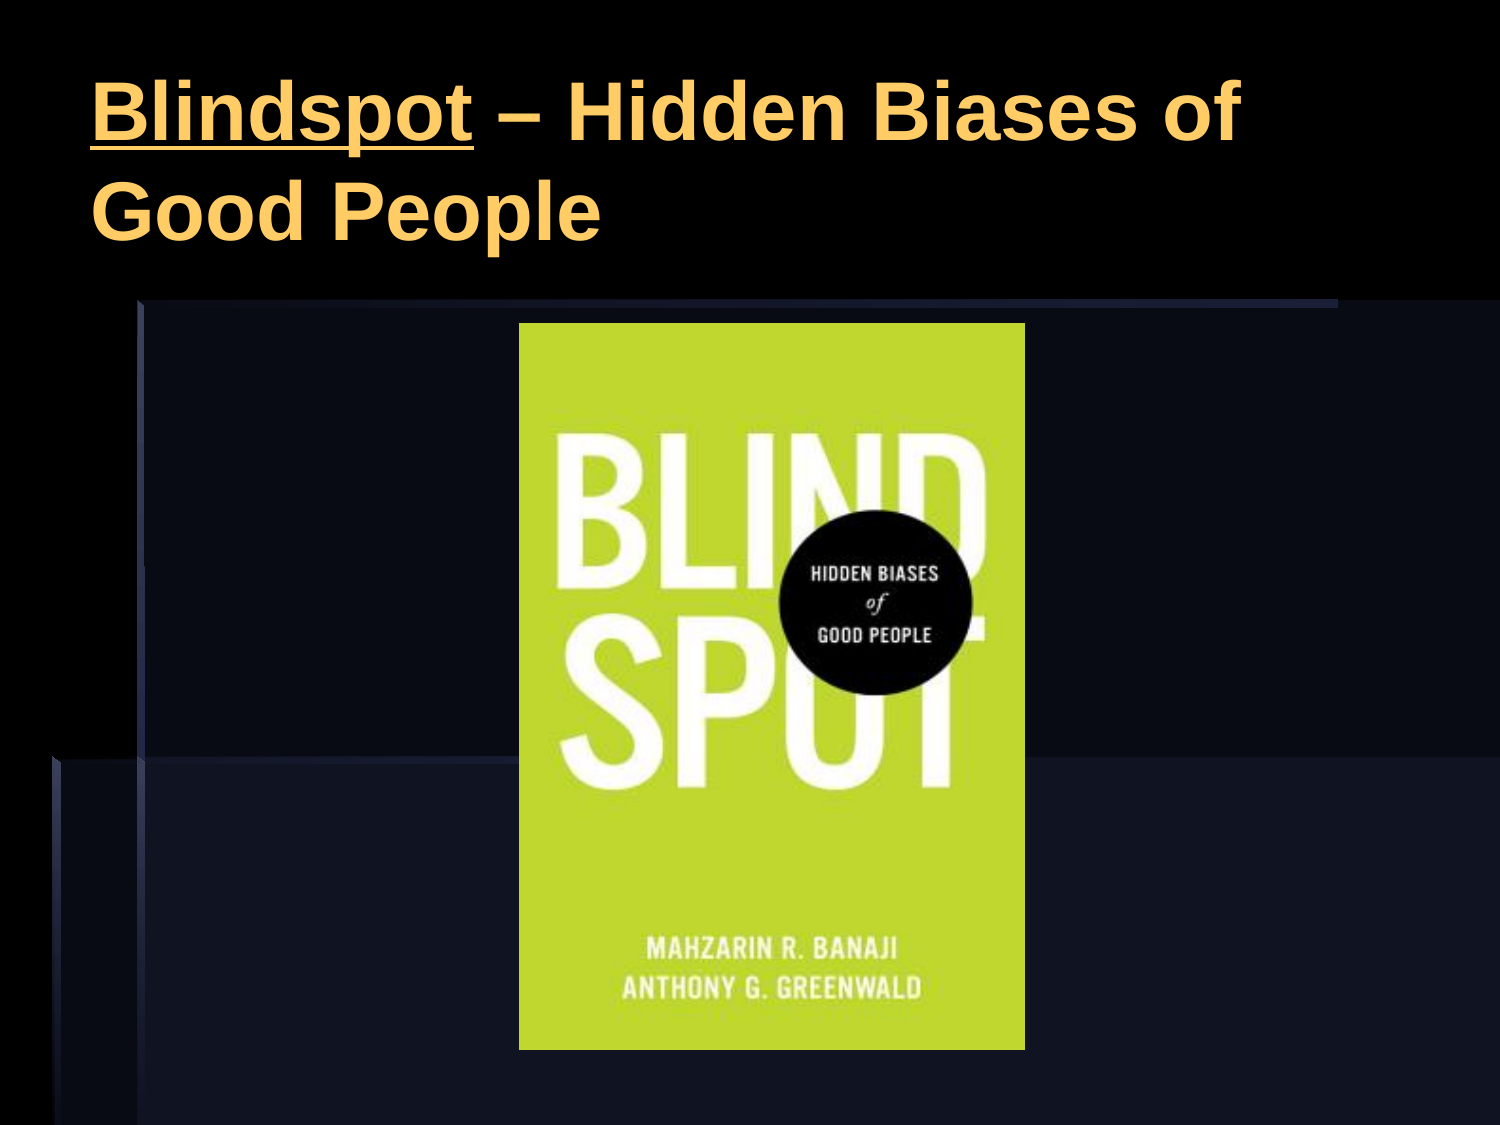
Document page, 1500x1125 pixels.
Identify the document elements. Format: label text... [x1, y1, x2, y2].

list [519, 323, 1026, 1051]
title Blindspot – Hidden Biases of Good People [75, 40, 1451, 275]
